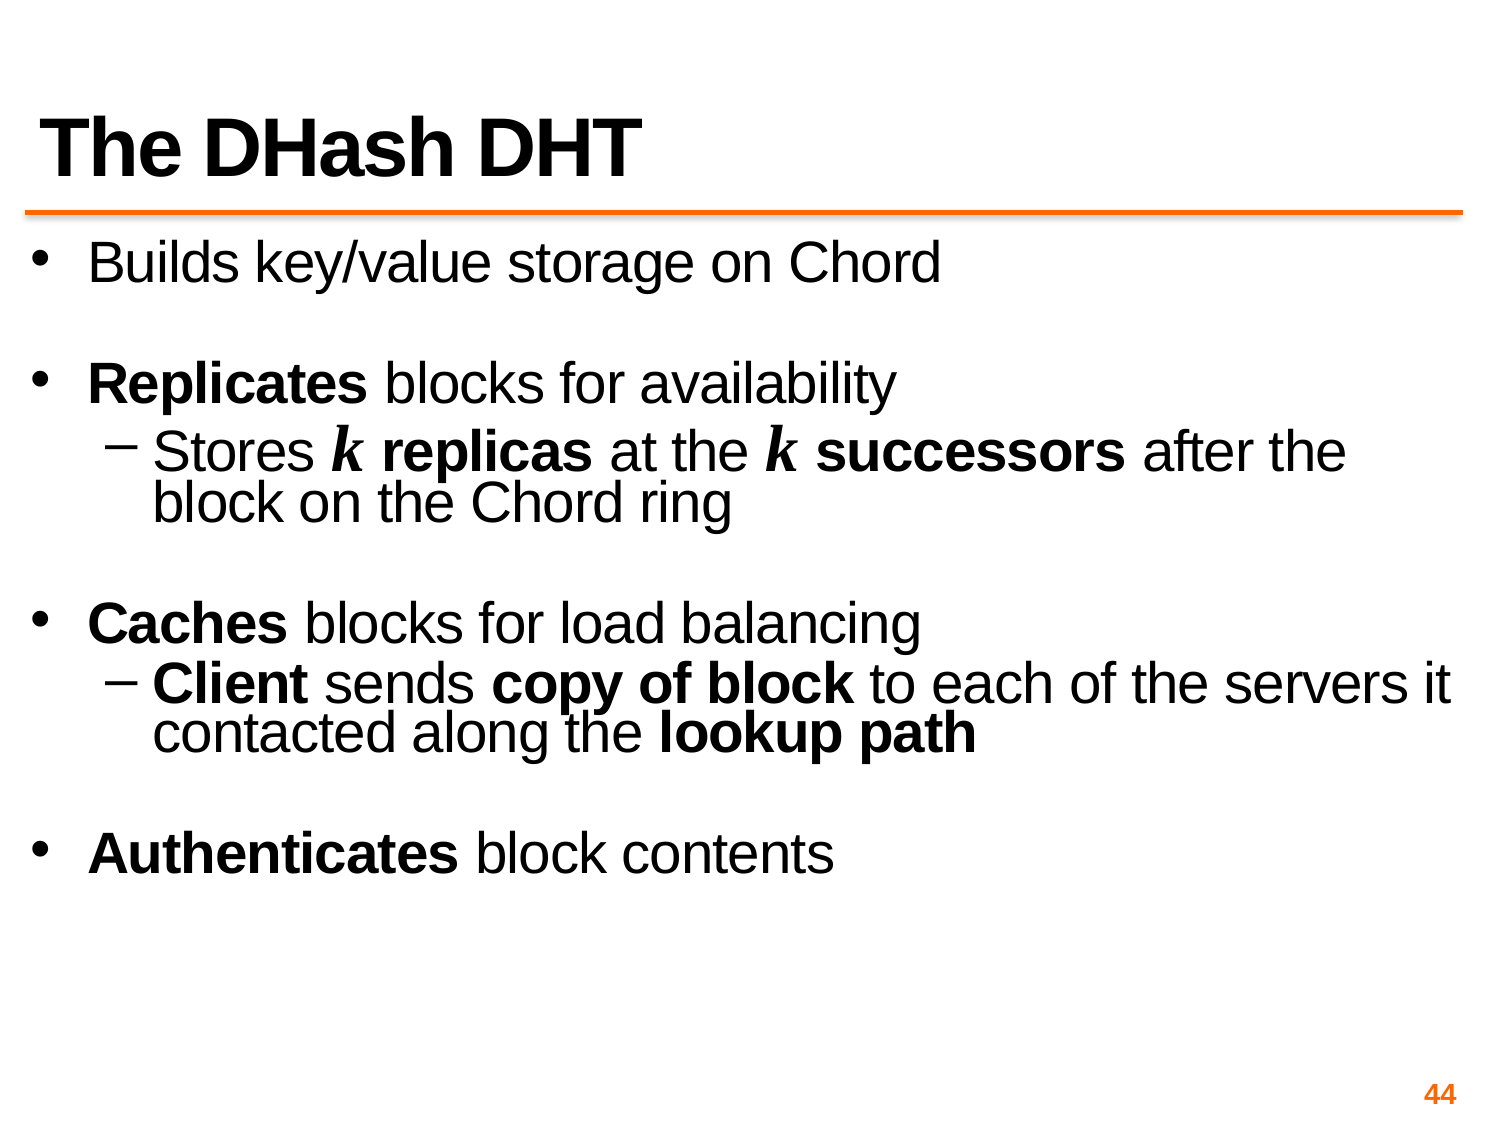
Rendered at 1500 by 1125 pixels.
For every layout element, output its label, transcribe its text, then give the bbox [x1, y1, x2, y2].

list Builds key/value storage on Chord Replicates blocks for availability Stores k replicas at the k successors after the block on the Chord ring Caches blocks for load balancing Client sends copy of block to each of the servers it contacted along the lookup path Authenticates block contents [24, 237, 1463, 1063]
title The DHash DHT [24, 24, 1463, 201]
slide_number 44 [1112, 1074, 1463, 1110]
